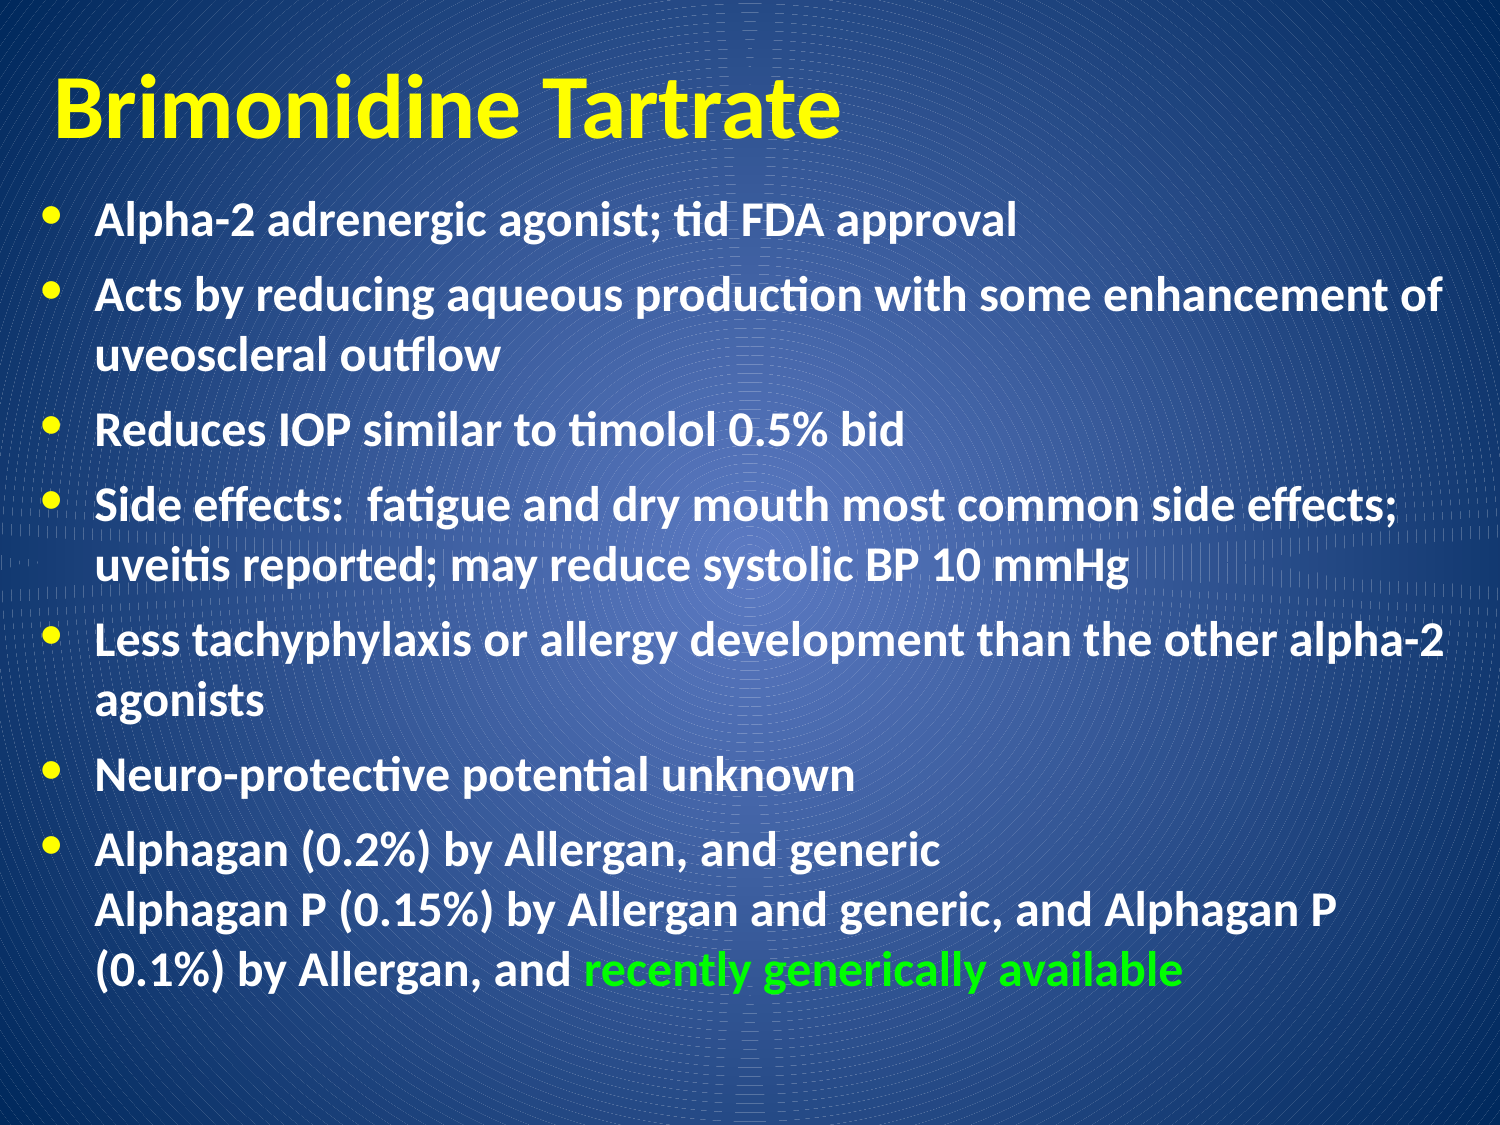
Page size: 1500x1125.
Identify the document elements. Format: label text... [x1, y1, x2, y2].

title Brimonidine Tartrate [38, 14, 1458, 179]
list Alpha-2 adrenergic agonist; tid FDA approval Acts by reducing aqueous production with some enhancement of uveoscleral outflow Reduces IOP similar to timolol 0.5% bid Side effects: fatigue and dry mouth most common side effects; uveitis reported; may reduce systolic BP 10 mmHg Less tachyphylaxis or allergy development than the other alpha-2 agonists Neuro-protective potential unknown Alphagan (0.2%) by Allergan, and generic Alphagan P (0.15%) by Allergan and generic, and Alphagan P (0.1%) by Allergan, and recently generically available [23, 179, 1484, 1091]
